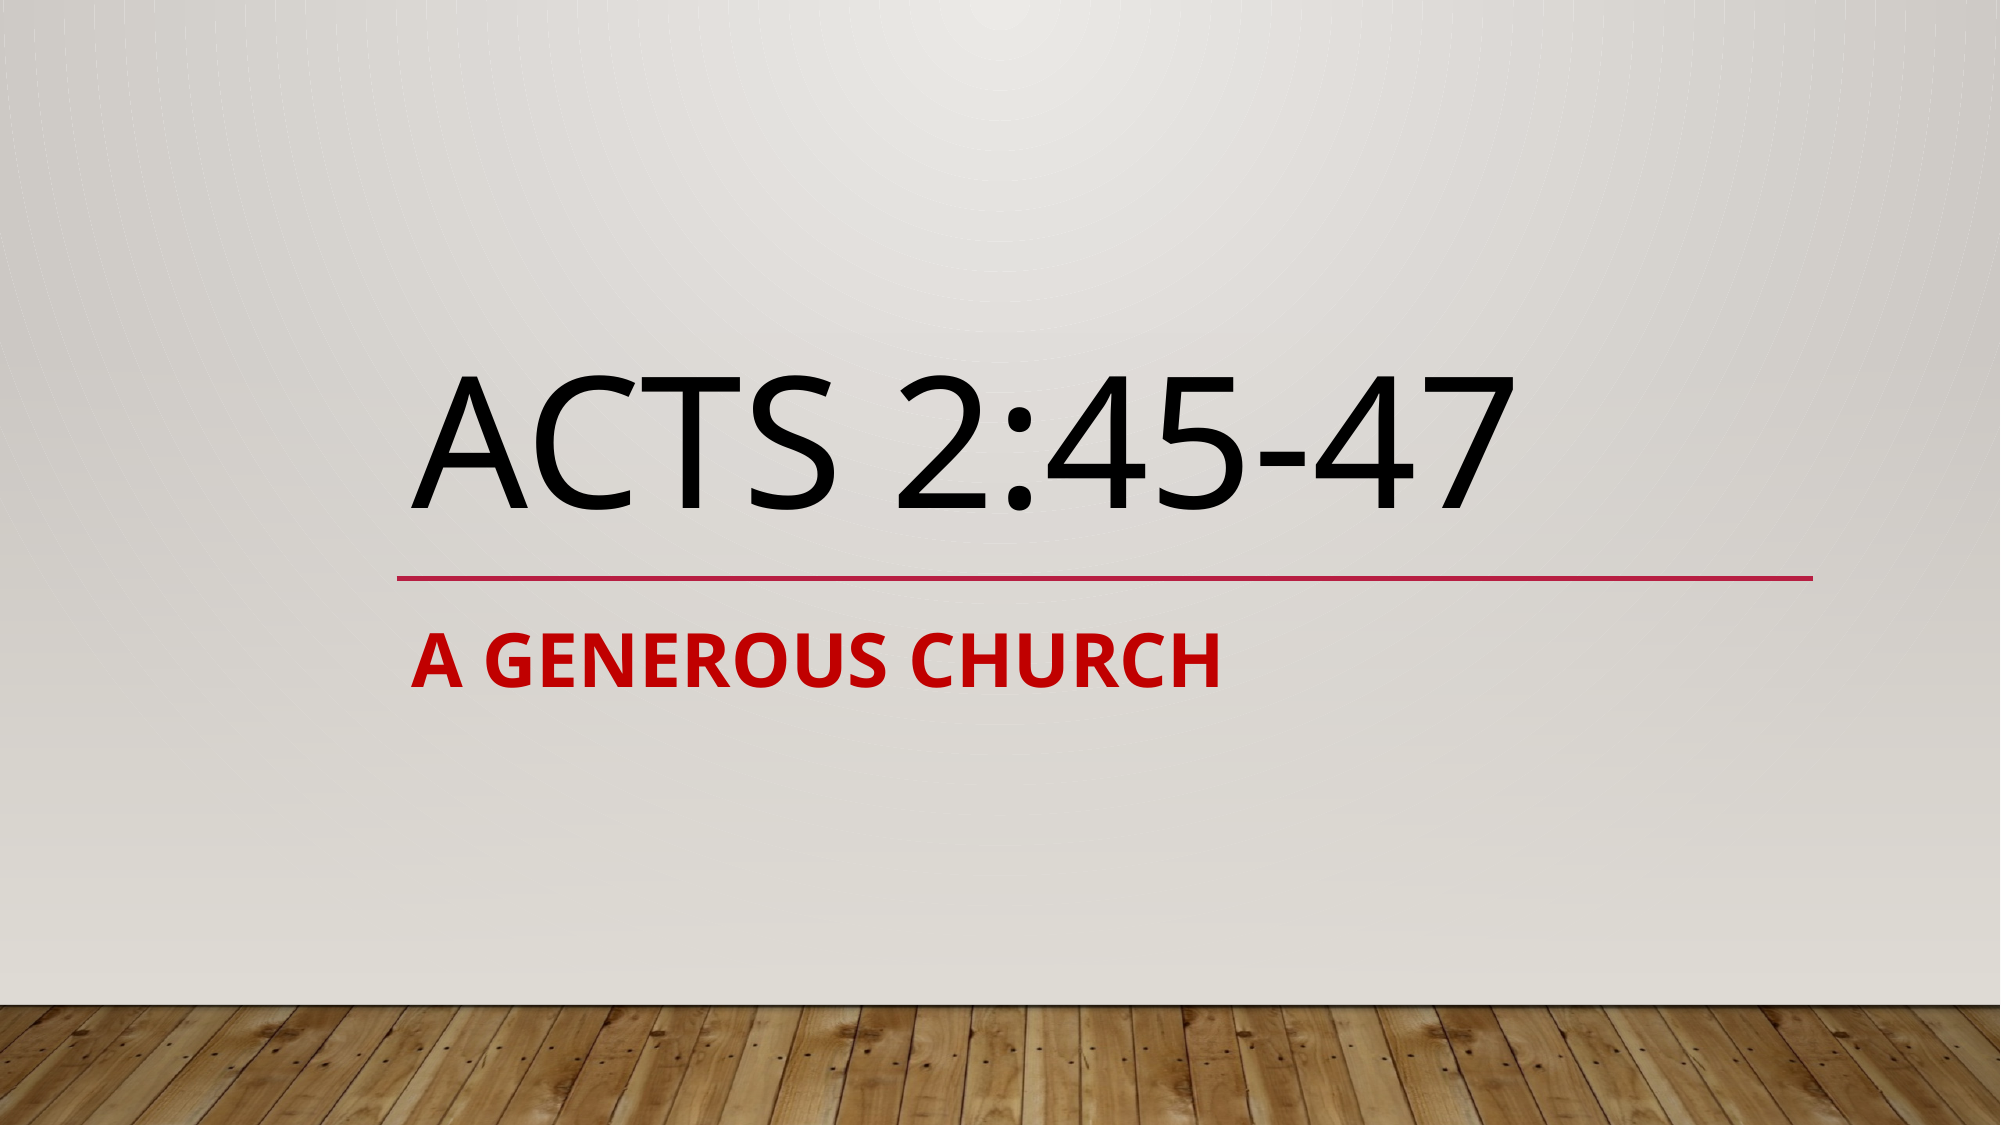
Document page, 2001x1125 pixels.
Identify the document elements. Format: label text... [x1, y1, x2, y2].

subtitle A Generous church [396, 579, 1814, 740]
picture [0, 1005, 2000, 1125]
title Acts 2:45-47 [396, 131, 1814, 549]
